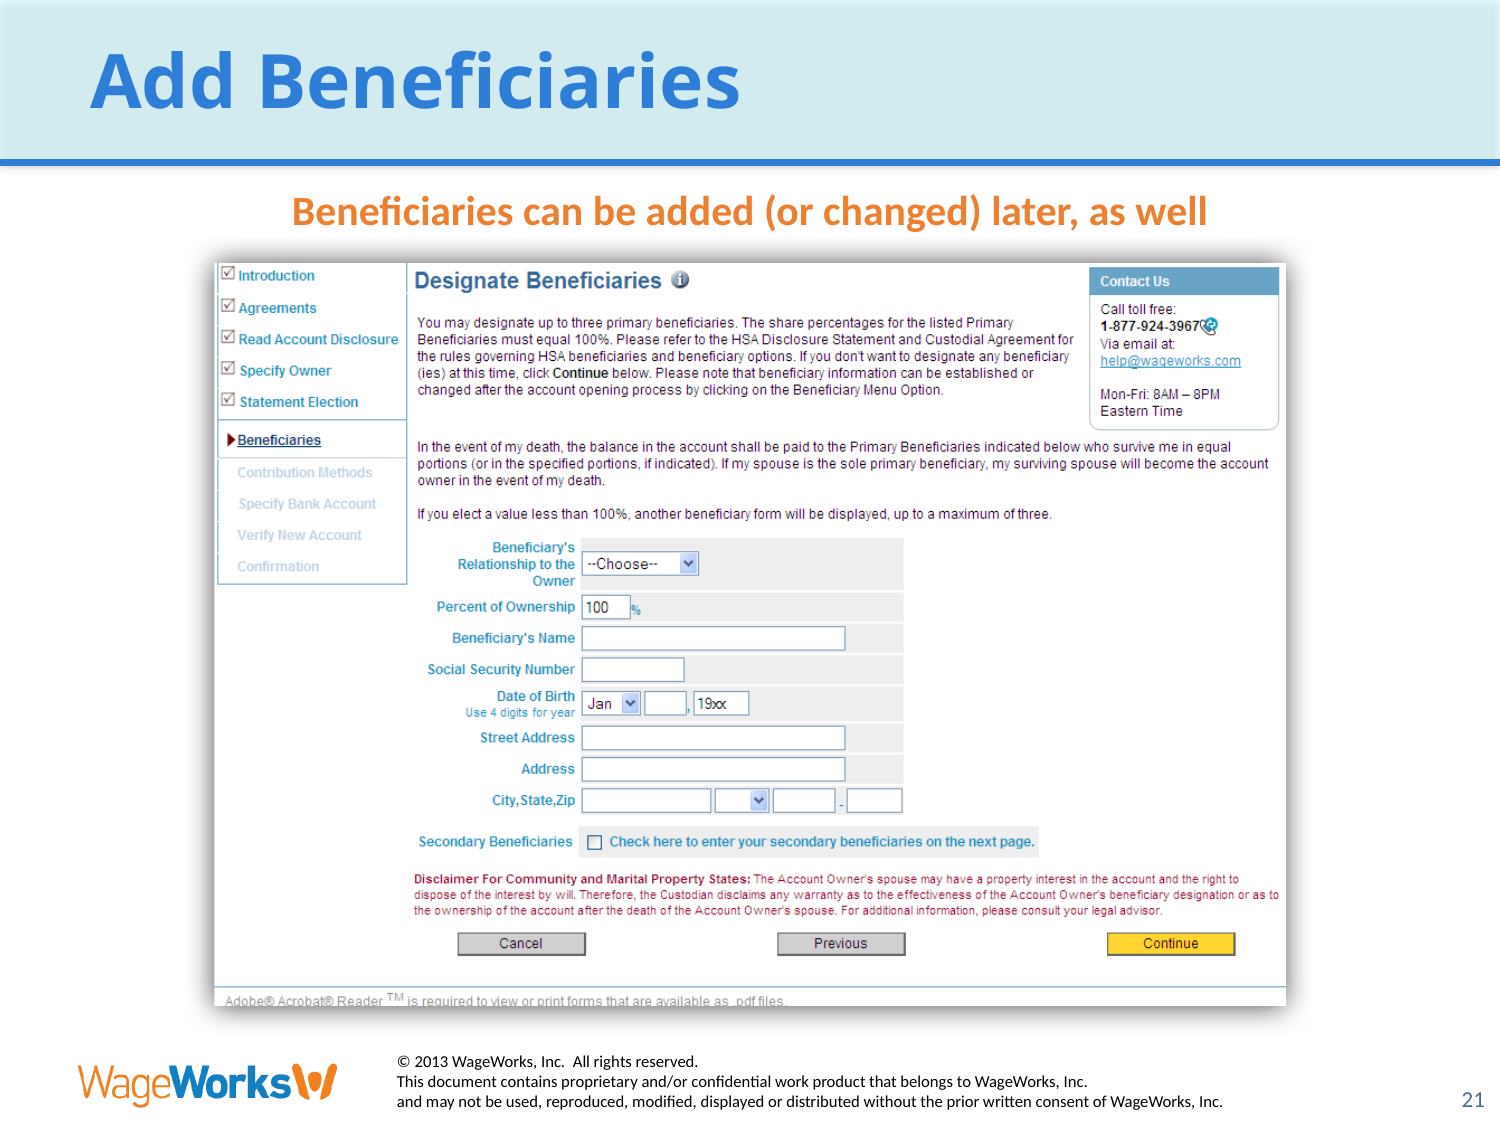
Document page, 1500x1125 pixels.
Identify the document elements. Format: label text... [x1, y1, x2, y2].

text_box [0, 371, 1500, 1055]
title Add Beneficiaries [74, 4, 1426, 154]
text_box Beneficiaries can be added (or changed) later, as well [23, 176, 1477, 242]
picture [0, 1055, 471, 1125]
picture [214, 263, 1287, 1006]
